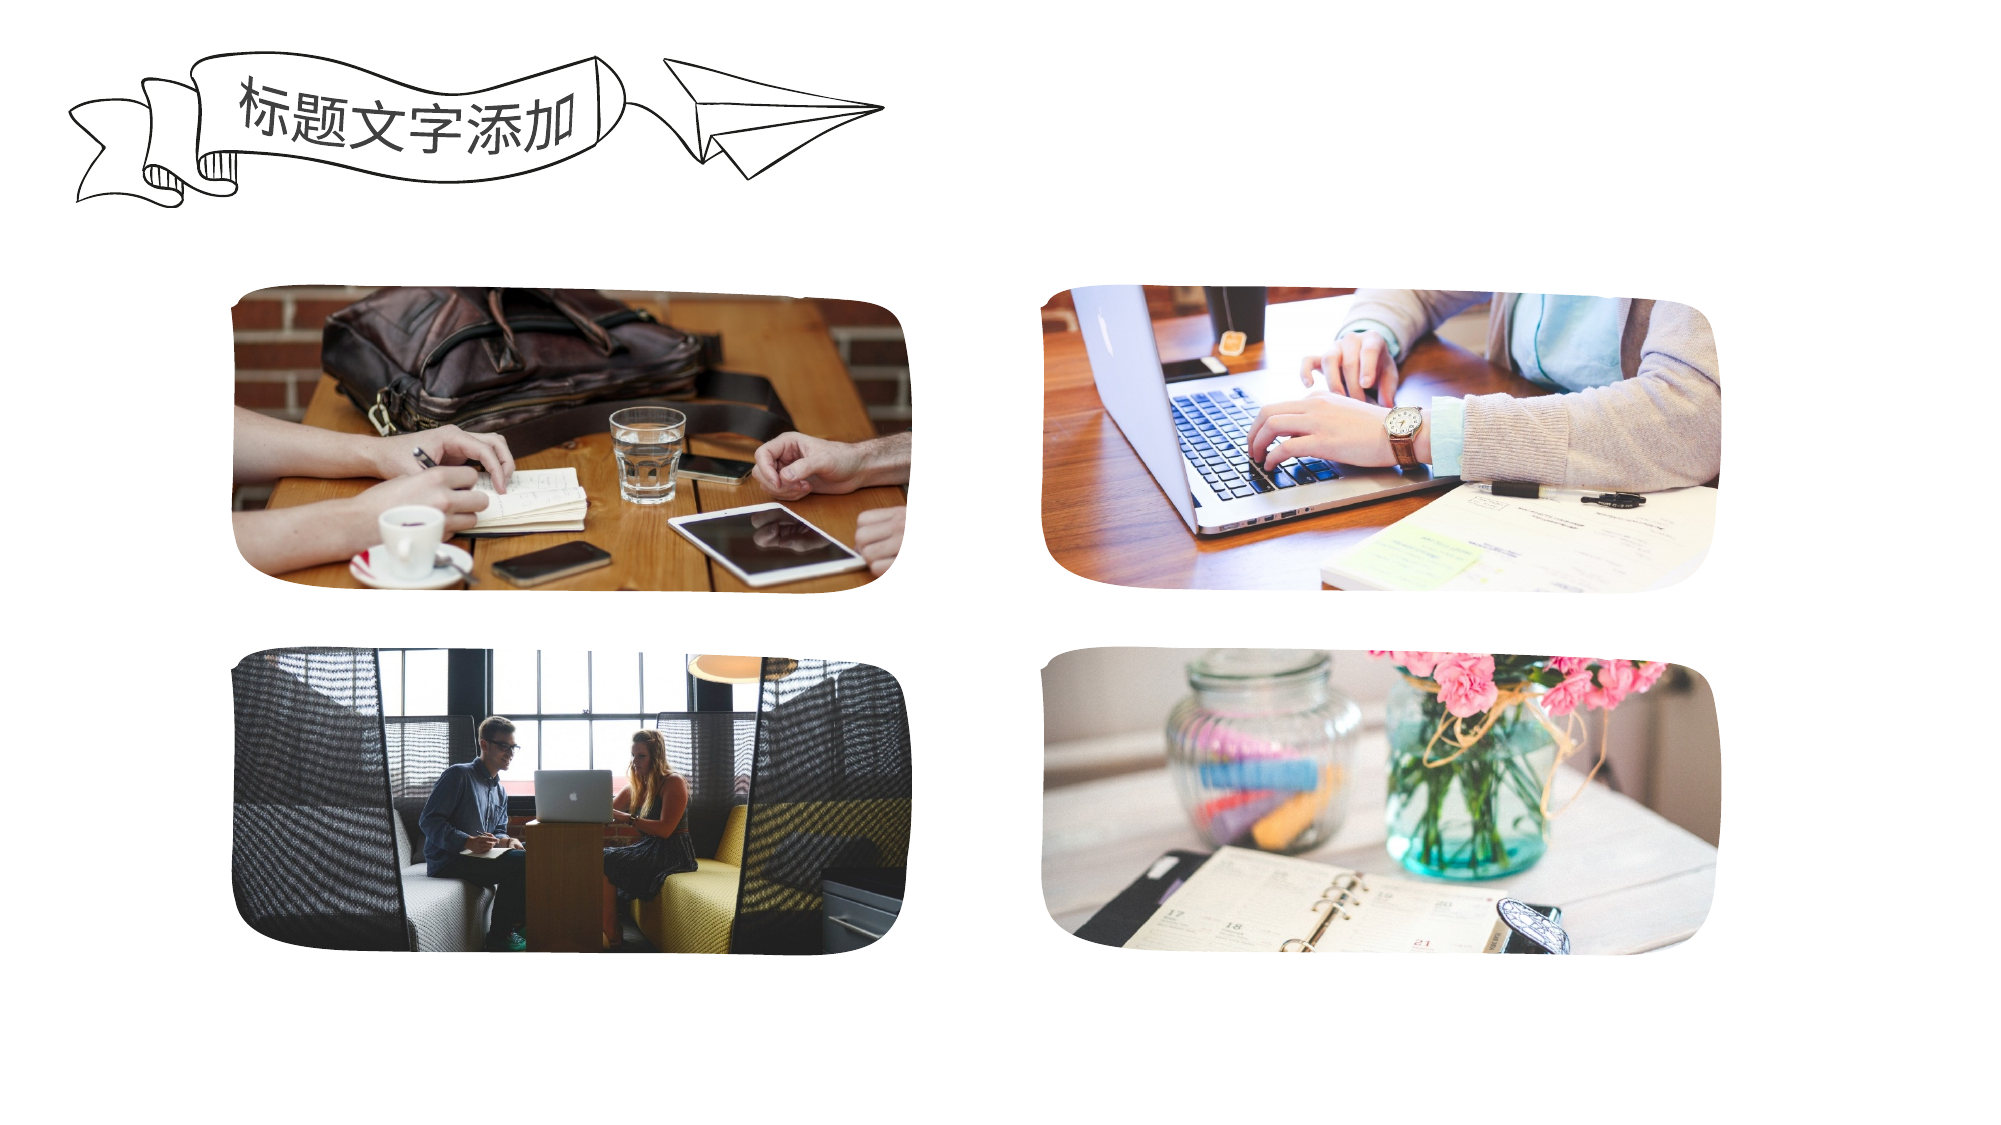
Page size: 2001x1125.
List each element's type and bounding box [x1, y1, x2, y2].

text_box [67, 50, 886, 208]
picture [1040, 646, 1722, 956]
picture [230, 646, 912, 956]
picture [1040, 284, 1722, 594]
picture [230, 284, 912, 594]
